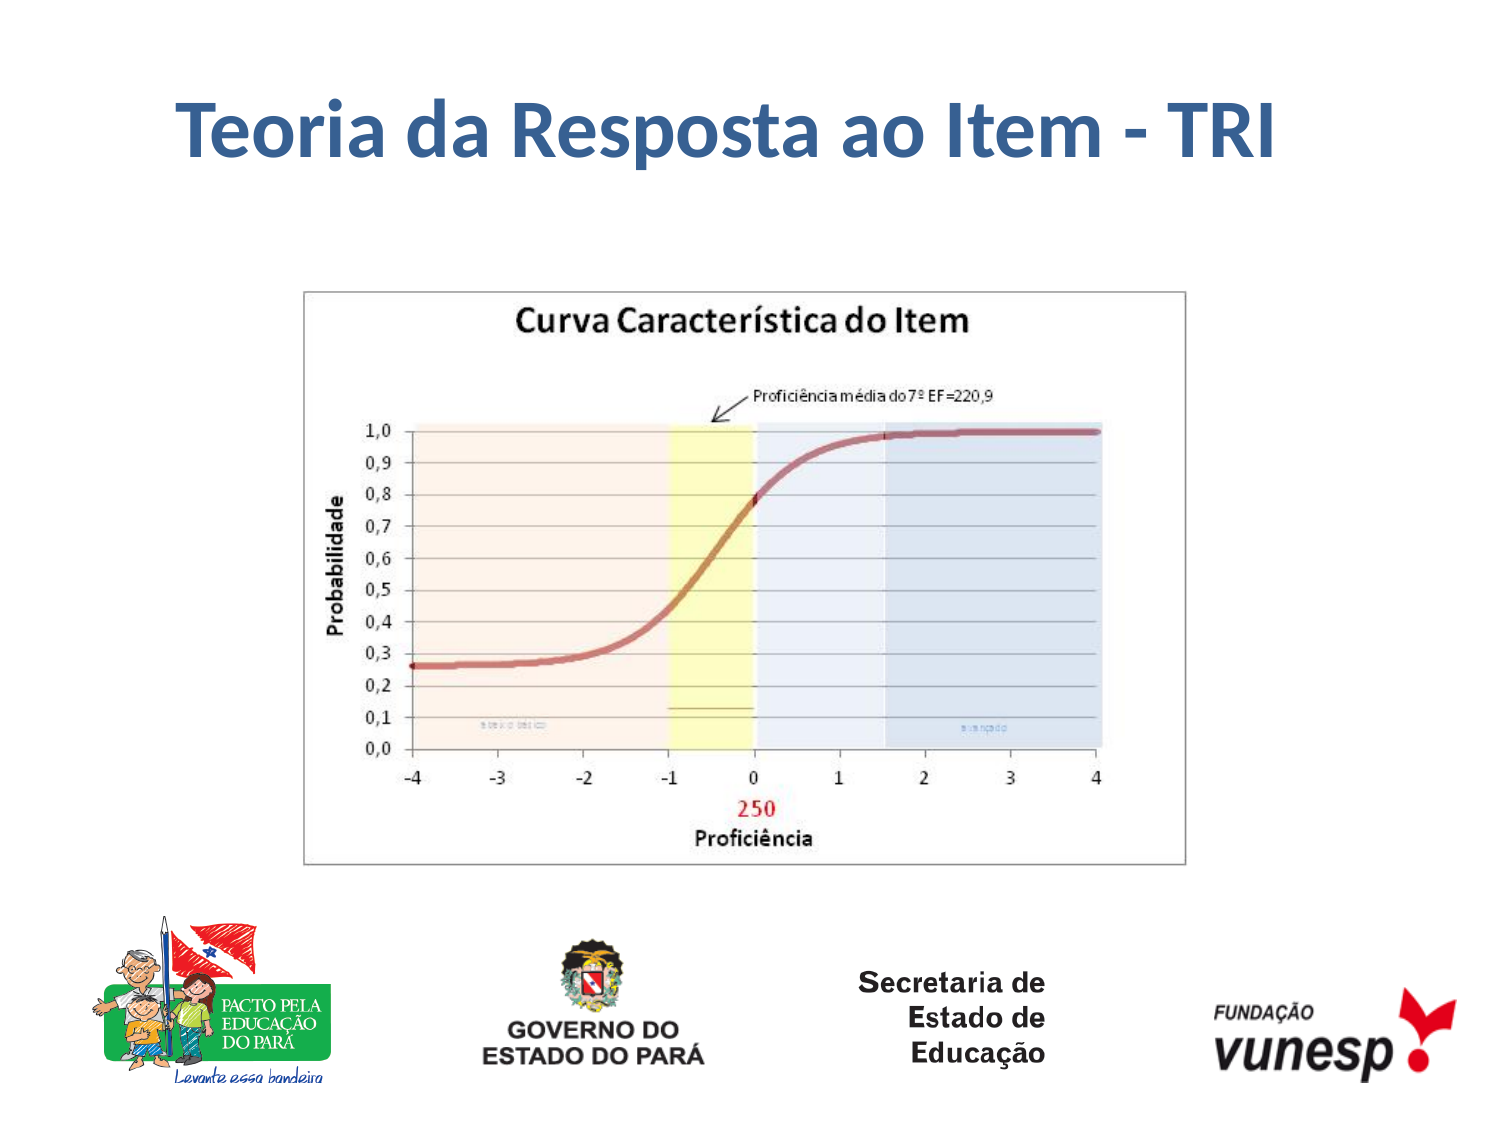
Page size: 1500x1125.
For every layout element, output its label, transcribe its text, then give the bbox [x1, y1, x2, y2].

title Teoria da Resposta ao Item - TRI [29, 0, 1425, 254]
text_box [65, 916, 1457, 1083]
picture [301, 290, 1188, 867]
